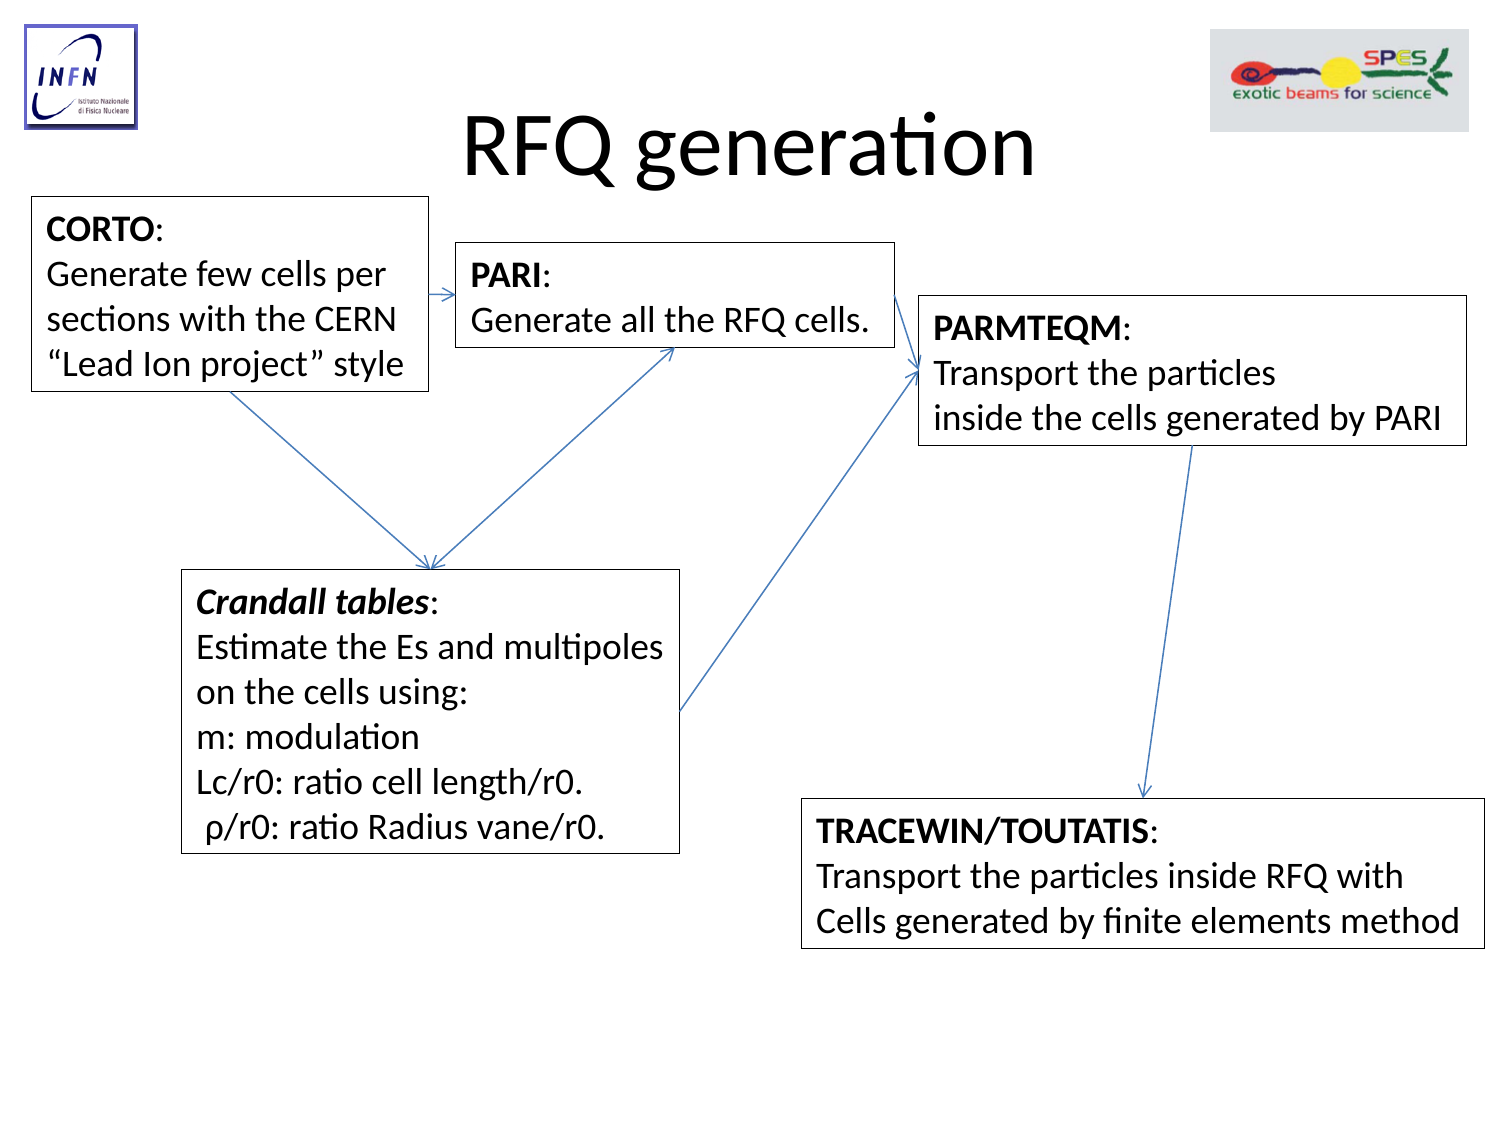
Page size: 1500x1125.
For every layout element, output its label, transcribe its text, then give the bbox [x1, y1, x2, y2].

text_box CORTO: Generate few cells per sections with the CERN “Lead Ion project” style [31, 196, 429, 392]
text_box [1142, 446, 1193, 799]
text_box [681, 370, 916, 714]
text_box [430, 348, 676, 570]
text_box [229, 393, 425, 570]
title RFQ generation [75, 45, 1425, 233]
picture [24, 24, 138, 130]
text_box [896, 295, 916, 370]
picture [1210, 29, 1469, 132]
text_box PARI: Generate all the RFQ cells. [455, 242, 895, 348]
text_box Crandall tables: Estimate the Es and multipoles on the cells using: m: modulation Lc/r0: ratio cell length/r0. ρ/r0: ratio Radius vane/r0. [181, 569, 680, 854]
text_box TRACEWIN/TOUTATIS: Transport the particles inside RFQ with Cells generated by finite elements method [801, 798, 1485, 949]
text_box PARMTEQM: Transport the particles inside the cells generated by PARI [918, 295, 1467, 446]
